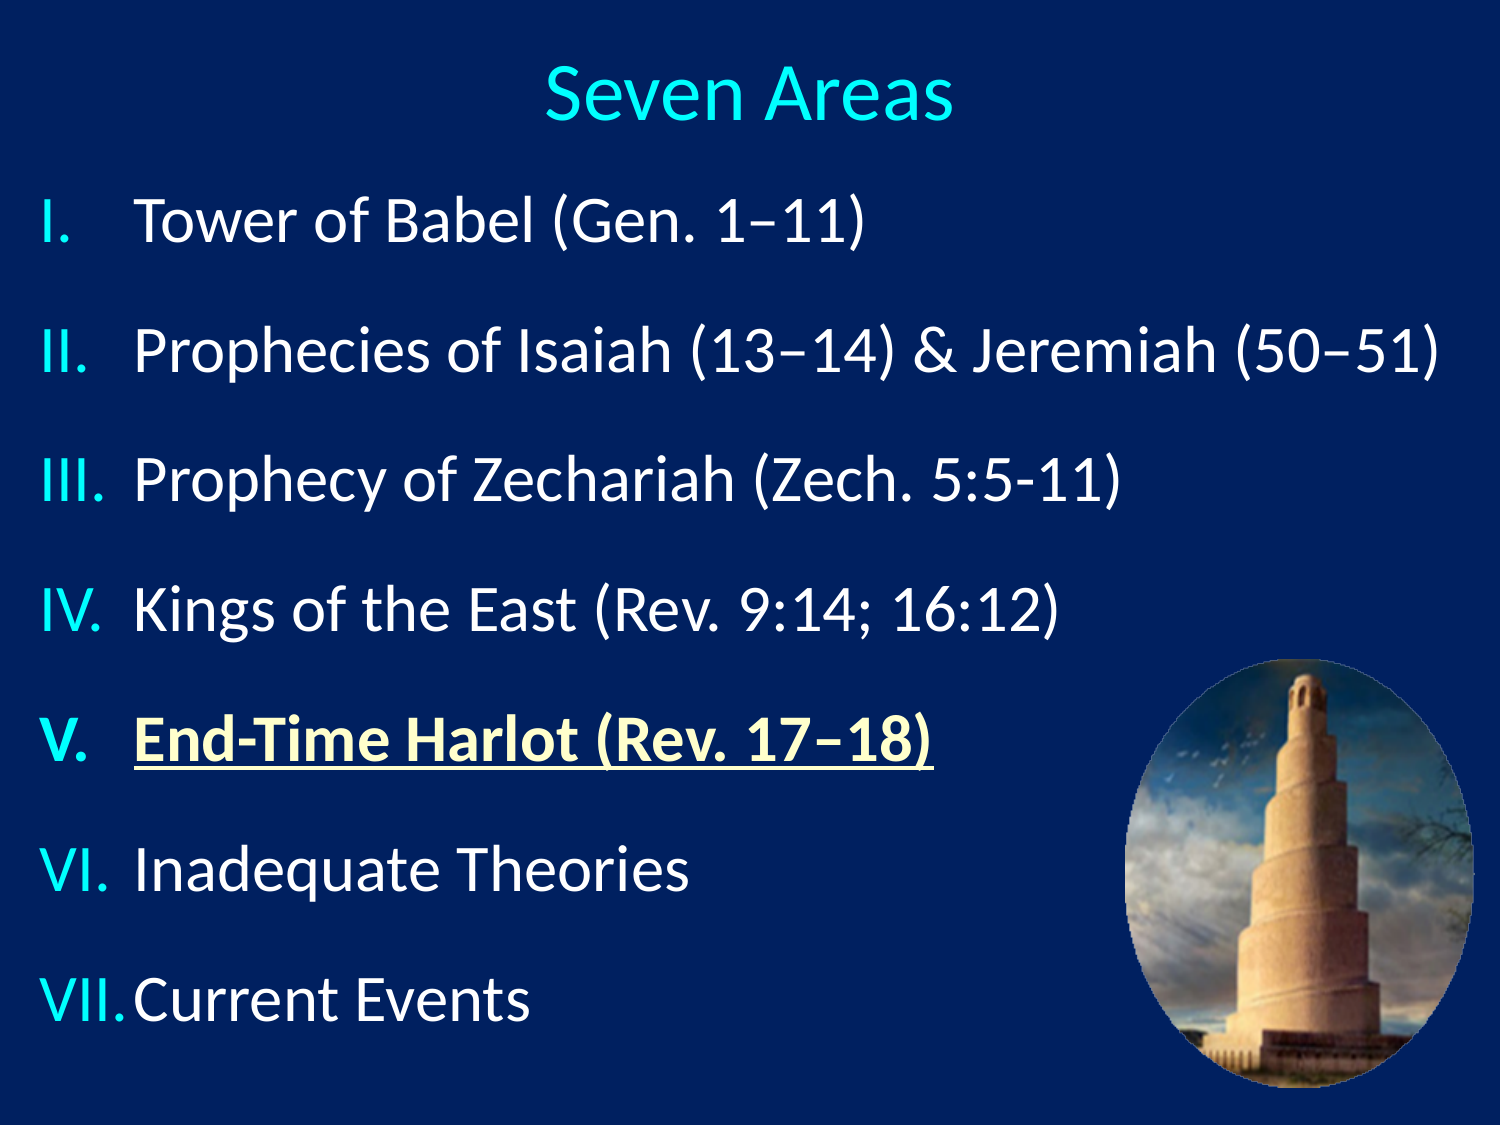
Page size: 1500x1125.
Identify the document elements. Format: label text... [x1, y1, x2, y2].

picture [1124, 659, 1476, 1088]
title Seven Areas [399, 37, 1100, 138]
list Tower of Babel (Gen. 1–11) Prophecies of Isaiah (13–14) & Jeremiah (50–51) Prophecy of Zechariah (Zech. 5:5-11) Kings of the East (Rev. 9:14; 16:12) End-Time Harlot (Rev. 17–18) Inadequate Theories Current Events [24, 167, 1476, 910]
